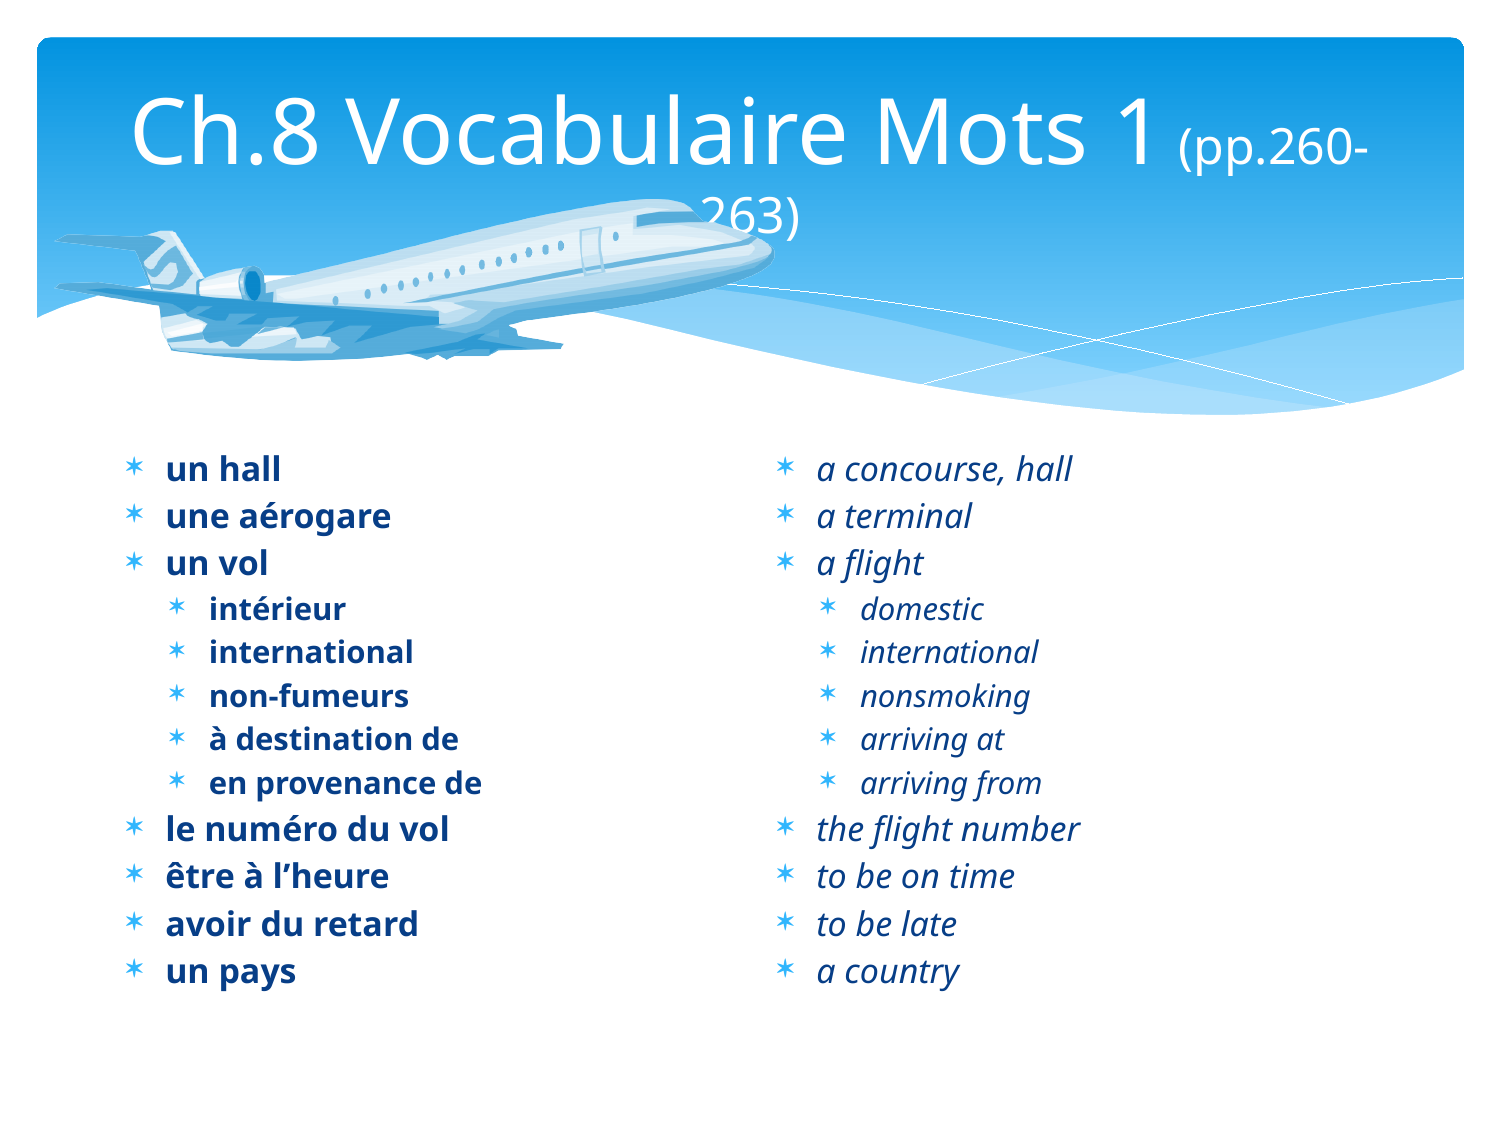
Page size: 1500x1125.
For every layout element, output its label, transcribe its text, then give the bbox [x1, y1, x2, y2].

list a concourse, hall a terminal a flight domestic international nonsmoking arriving at arriving from the flight number to be on time to be late a country [761, 439, 1389, 1005]
list un hall une aérogare un vol intérieur international non-fumeurs à destination de en provenance de le numéro du vol être à l’heure avoir du retard un pays [111, 439, 738, 1005]
picture [54, 199, 776, 361]
title Ch.8 Vocabulaire Mots 1 (pp.260-263) [75, 55, 1425, 261]
